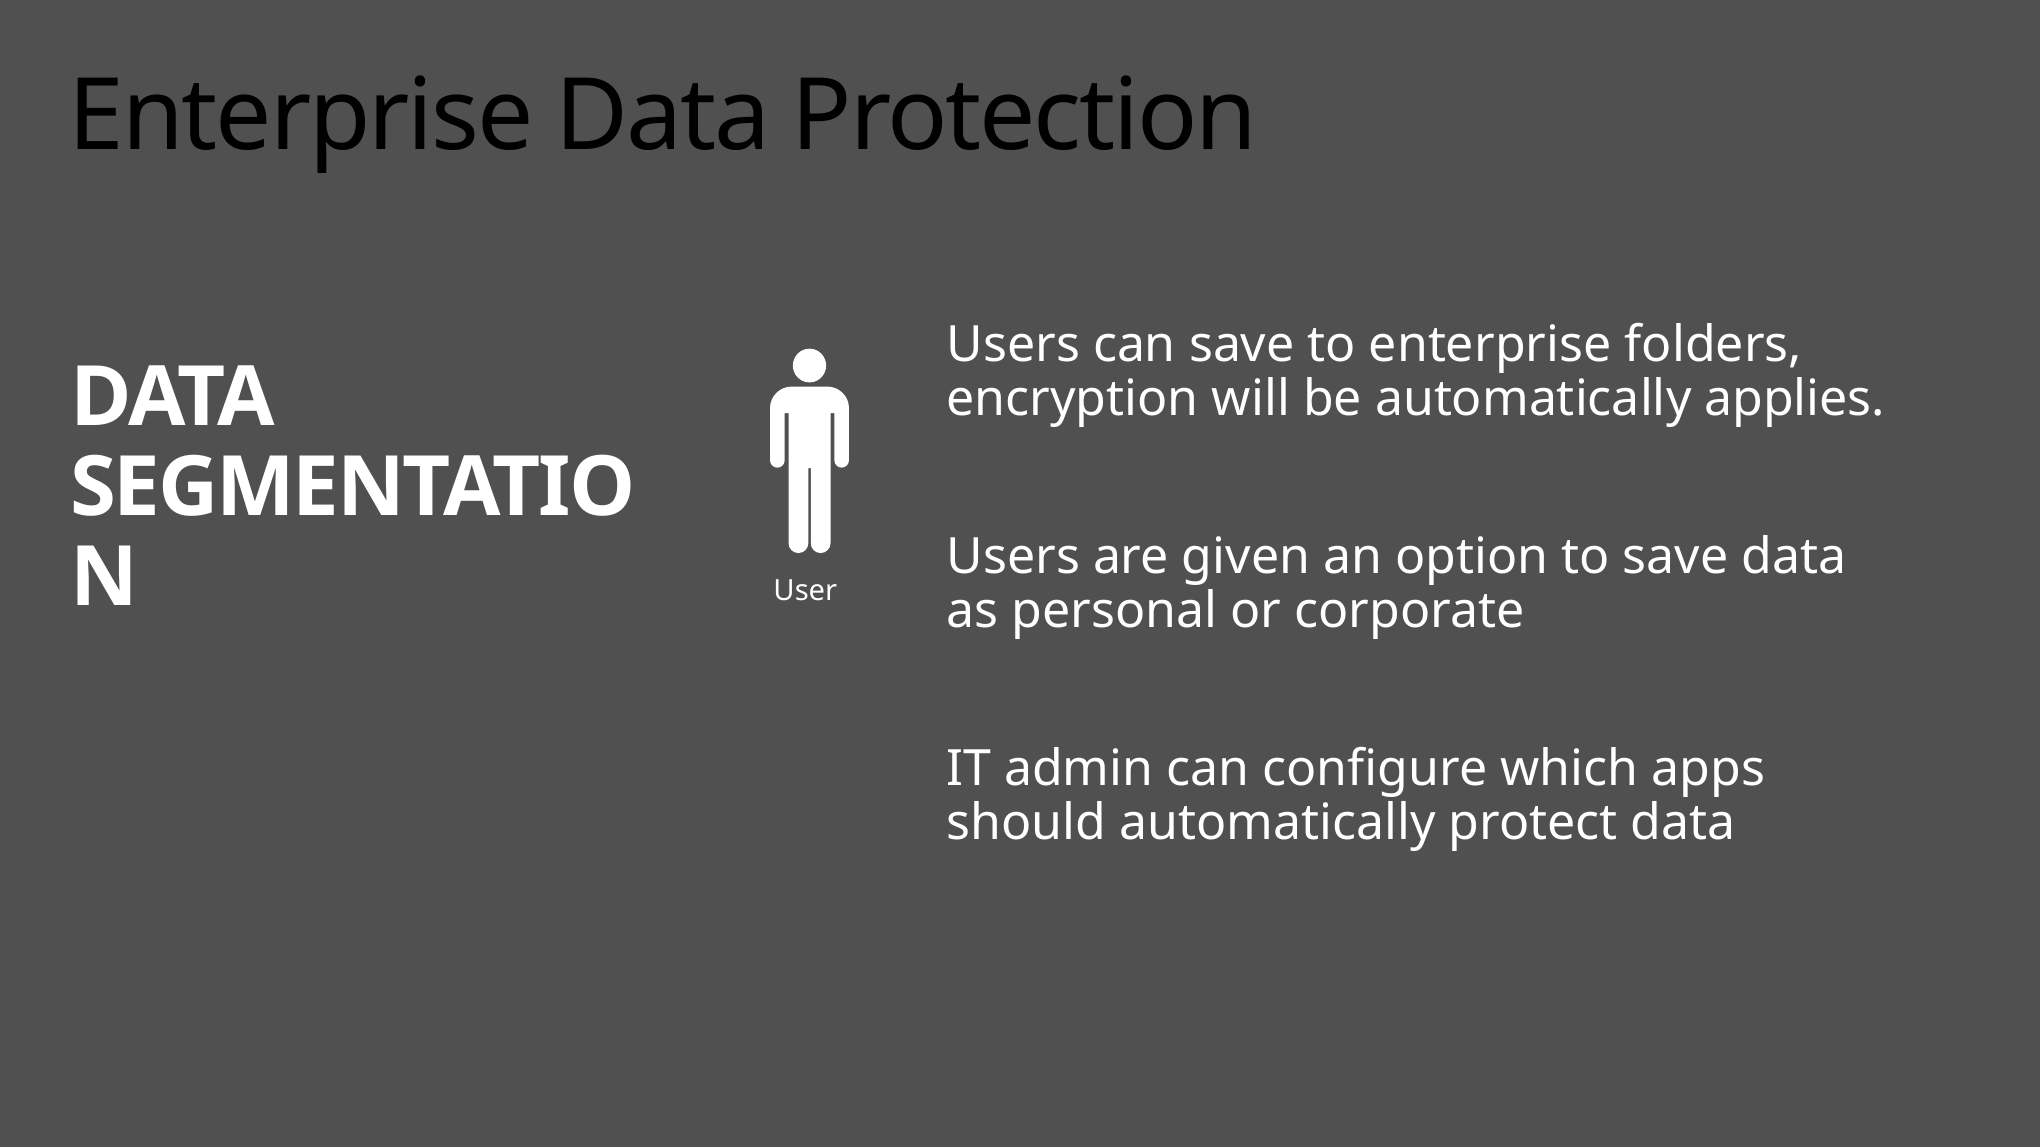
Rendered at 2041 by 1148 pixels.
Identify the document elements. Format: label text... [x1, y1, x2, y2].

title Enterprise Data Protection [45, 48, 1996, 199]
text_box Users can save to enterprise folders, encryption will be automatically applies. Users are given an option to save data as personal or corporate IT admin can configure which apps should automatically protect data [946, 318, 1908, 851]
text_box DATA SEGMENTATION [40, 329, 720, 648]
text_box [769, 348, 850, 607]
